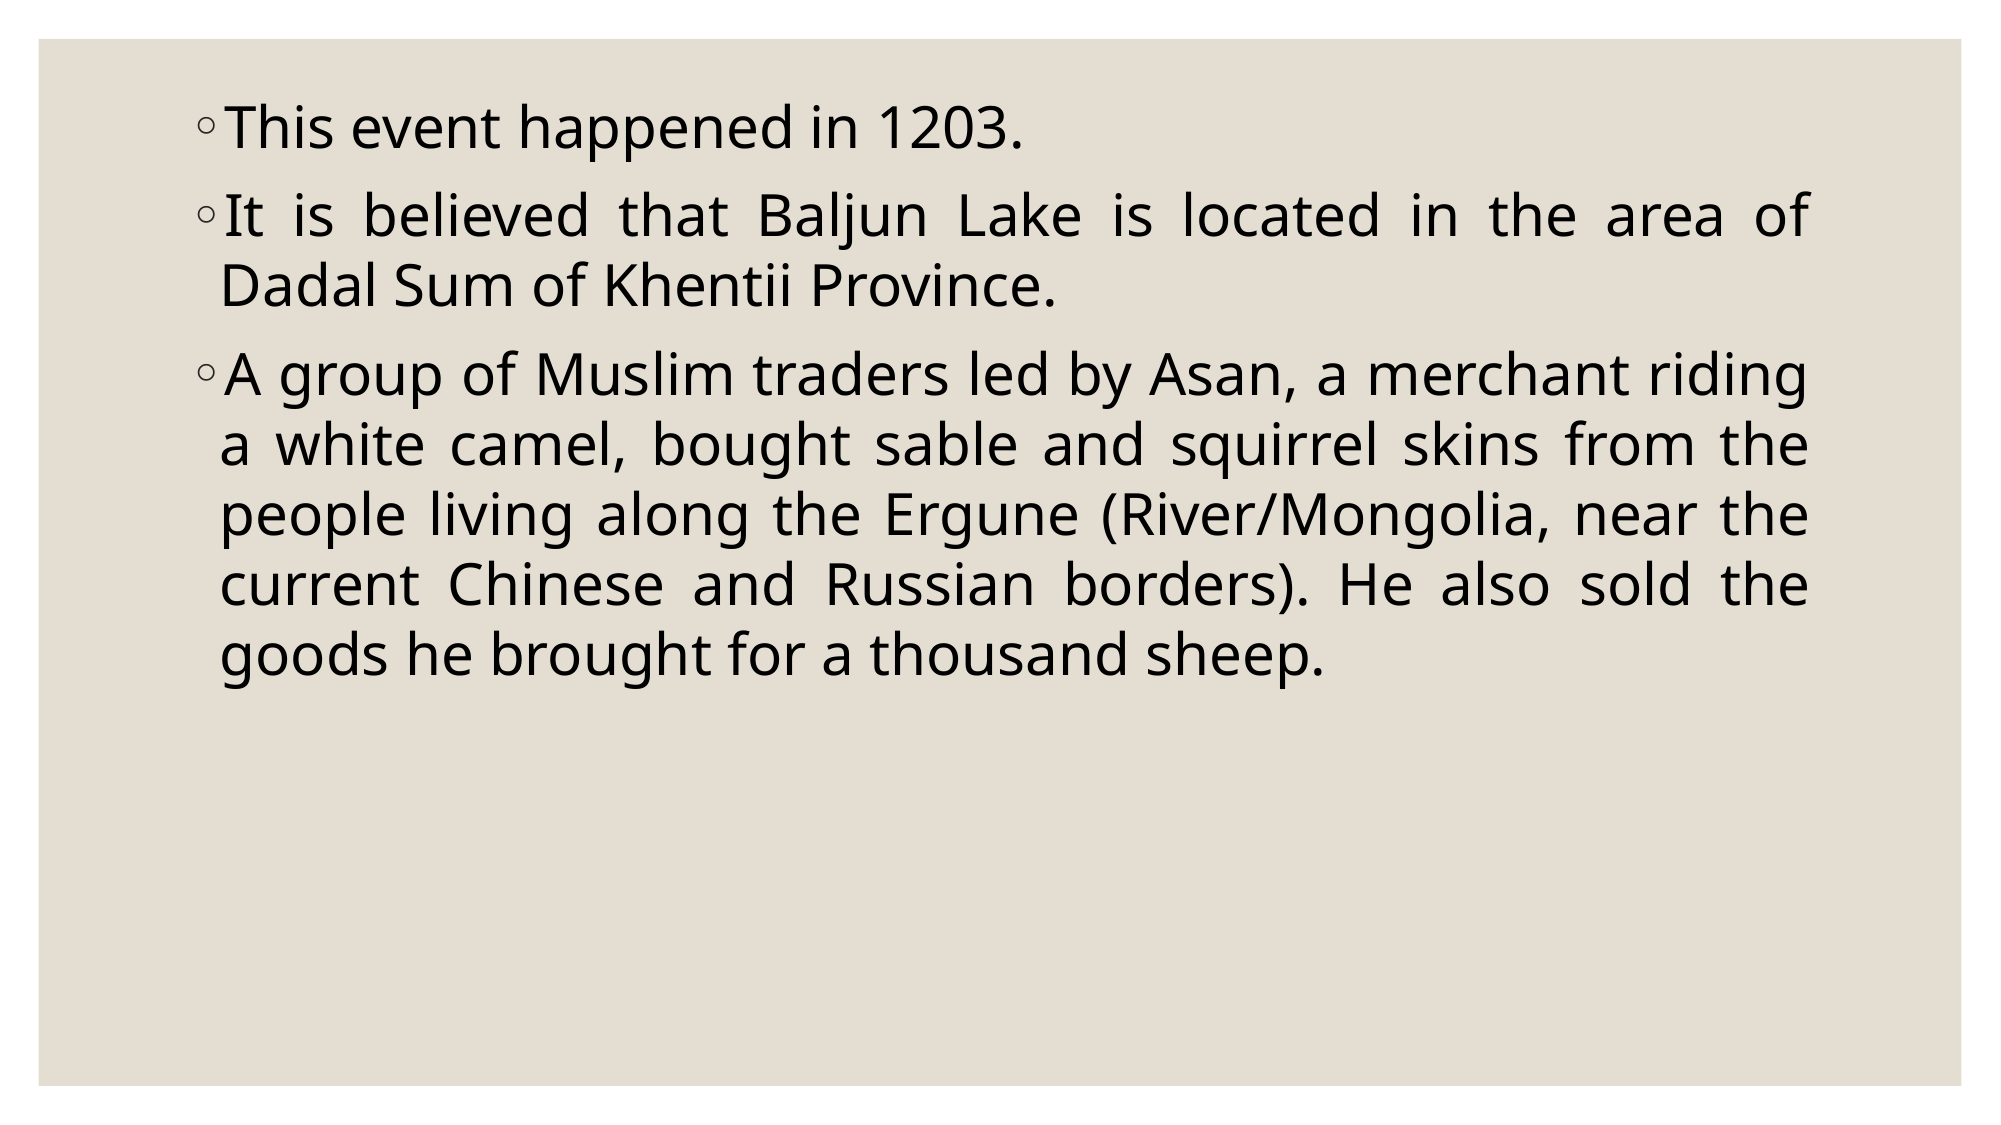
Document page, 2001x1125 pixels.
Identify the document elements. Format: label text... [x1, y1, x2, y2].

list This event happened in 1203. It is believed that Baljun Lake is located in the area of Dadal Sum of Khentii Province. A group of Muslim traders led by Asan, a merchant riding a white camel, bought sable and squirrel skins from the people living along the Ergune (River/Mongolia, near the current Chinese and Russian borders). He also sold the goods he brought for a thousand sheep. [174, 82, 1825, 990]
